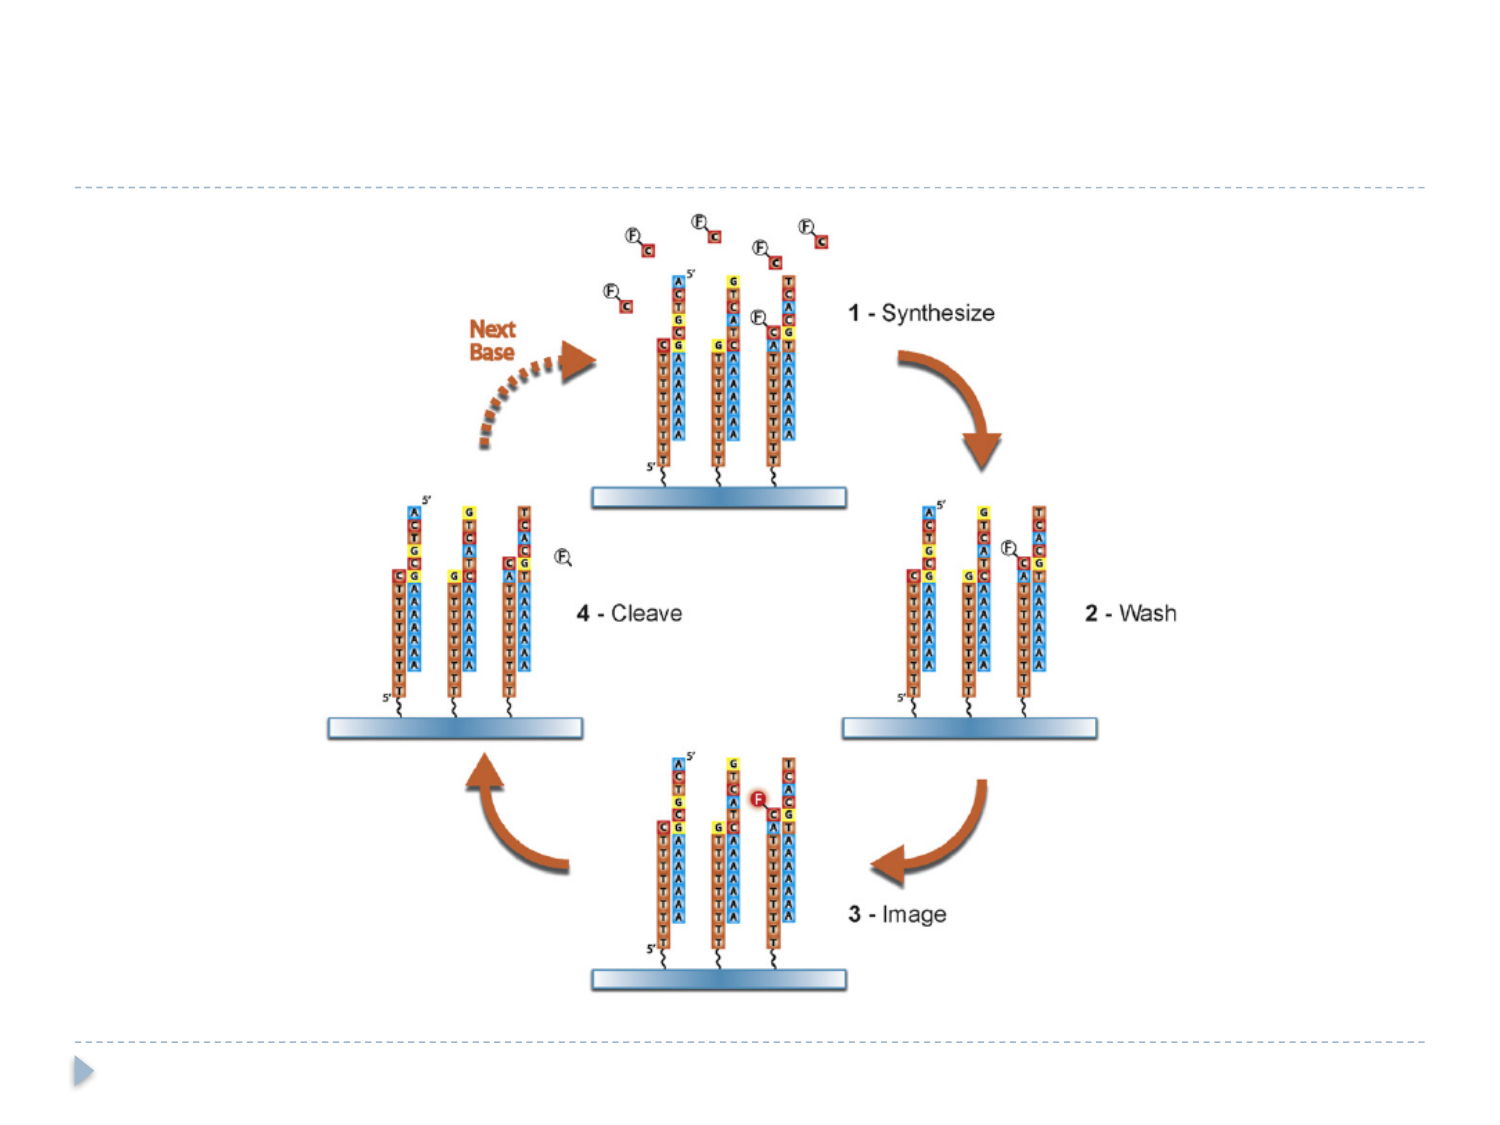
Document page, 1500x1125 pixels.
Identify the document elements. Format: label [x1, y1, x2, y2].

list [315, 199, 1185, 1011]
